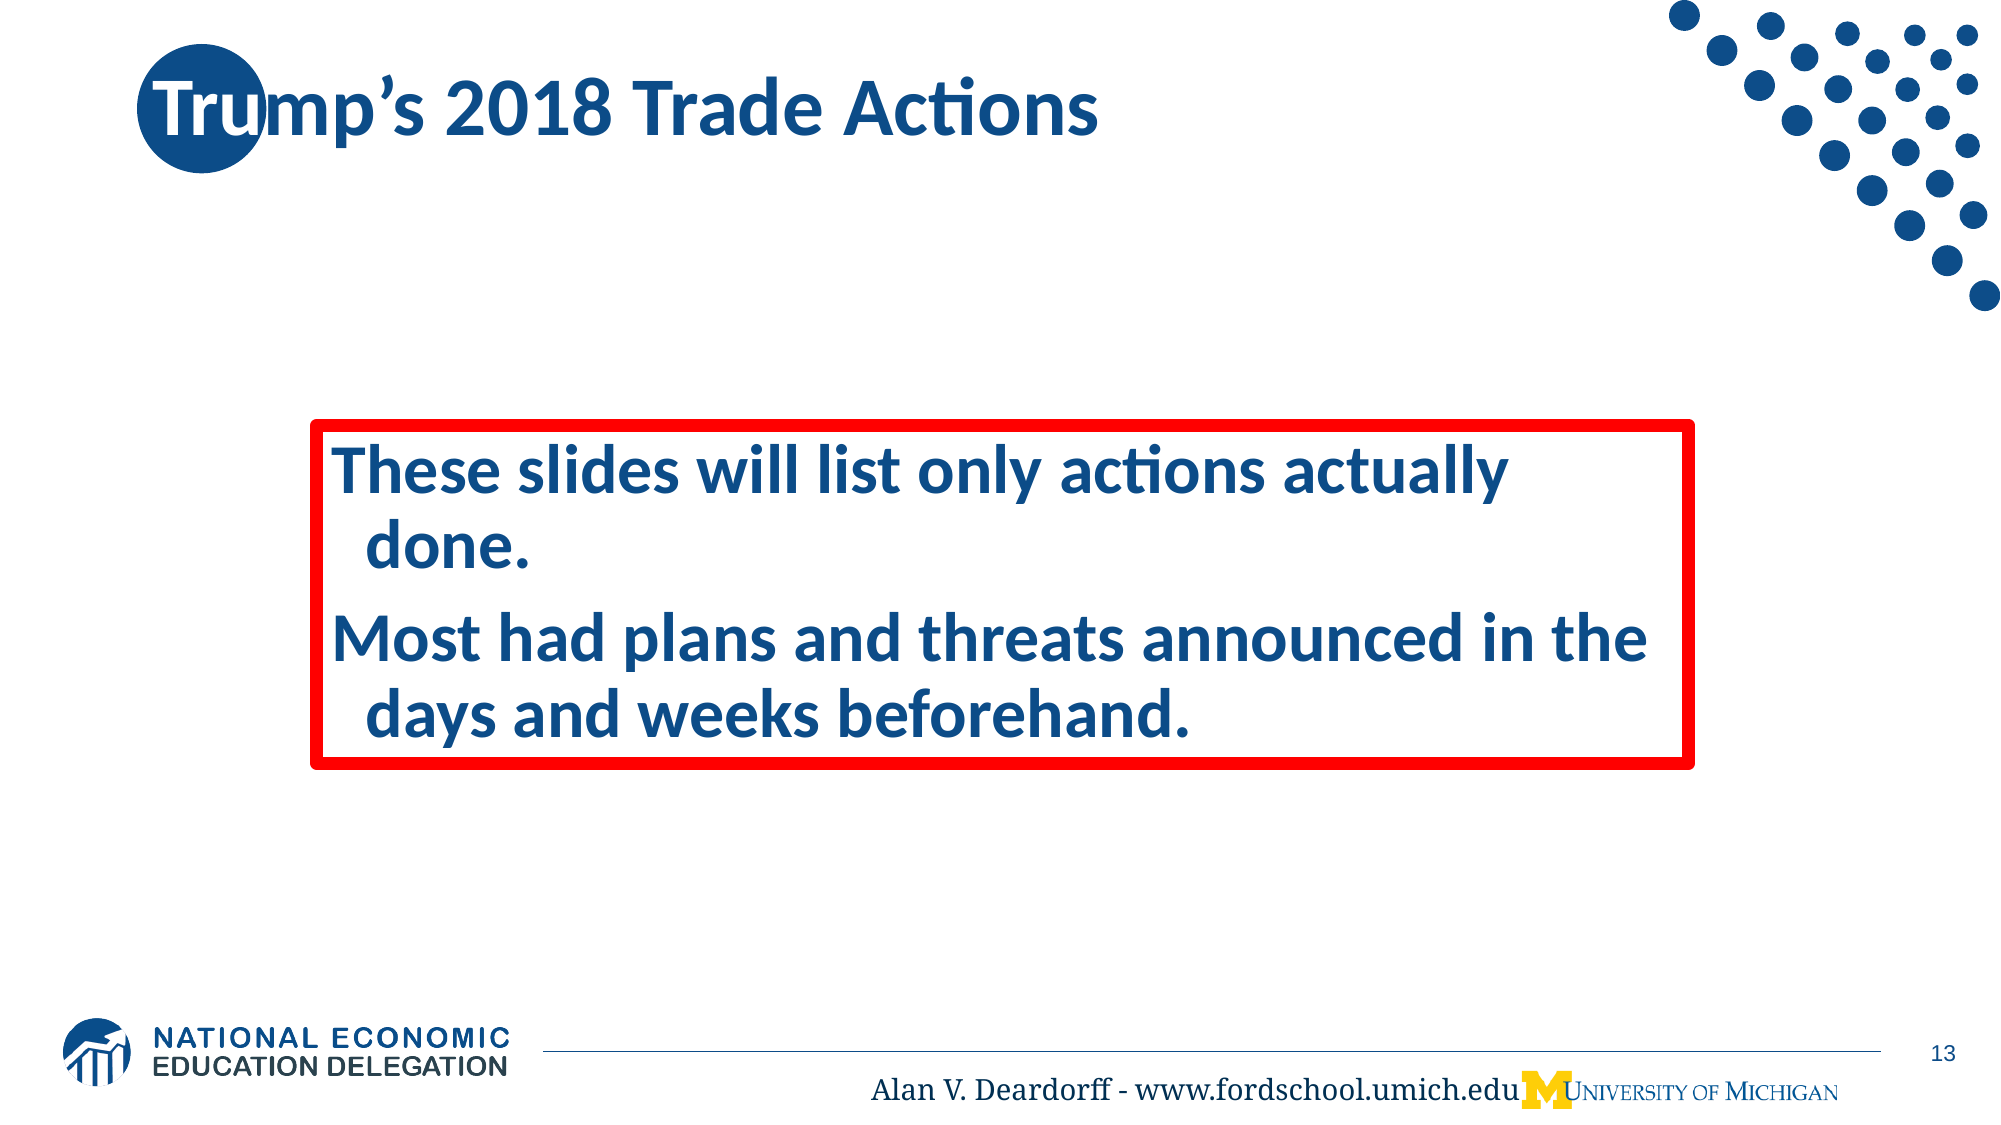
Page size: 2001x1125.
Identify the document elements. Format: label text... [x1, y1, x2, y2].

title Trump’s 2018 Trade Actions [137, 0, 1863, 218]
slide_number 13 [1521, 1022, 1972, 1082]
list These slides will list only actions actually done. Most had plans and threats announced in the days and weeks beforehand. [316, 425, 1689, 764]
picture [55, 1013, 520, 1091]
